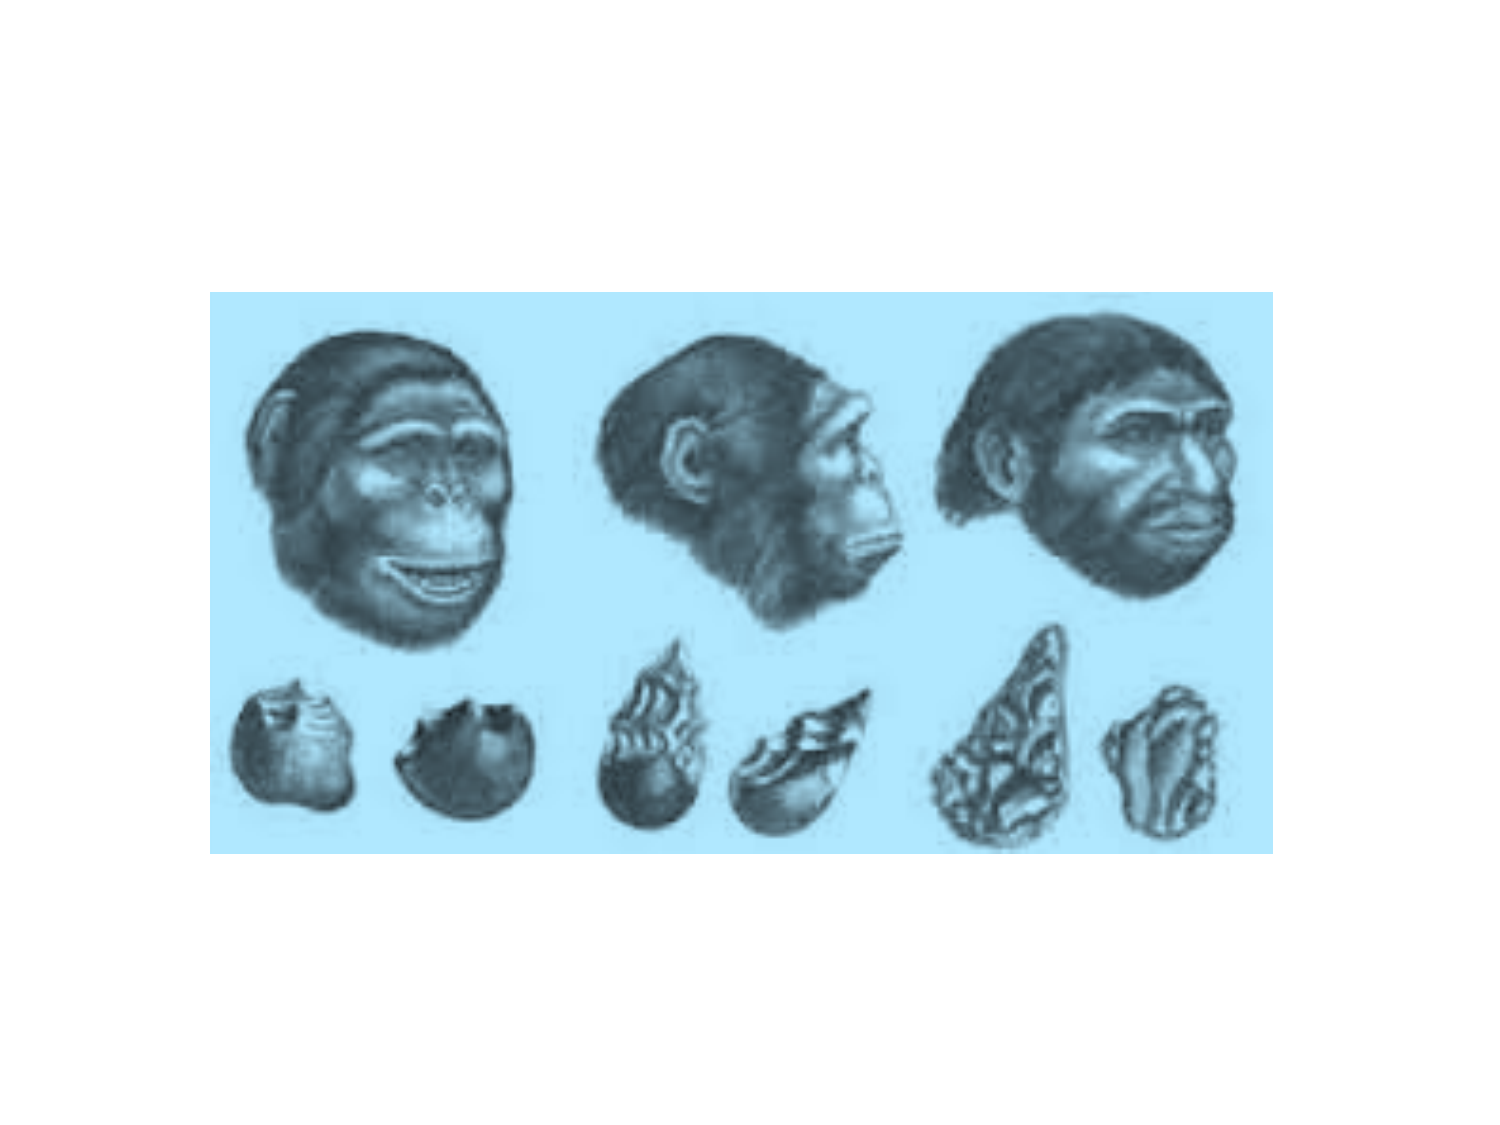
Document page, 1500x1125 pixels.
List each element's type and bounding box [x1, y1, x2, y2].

list [210, 292, 1273, 855]
